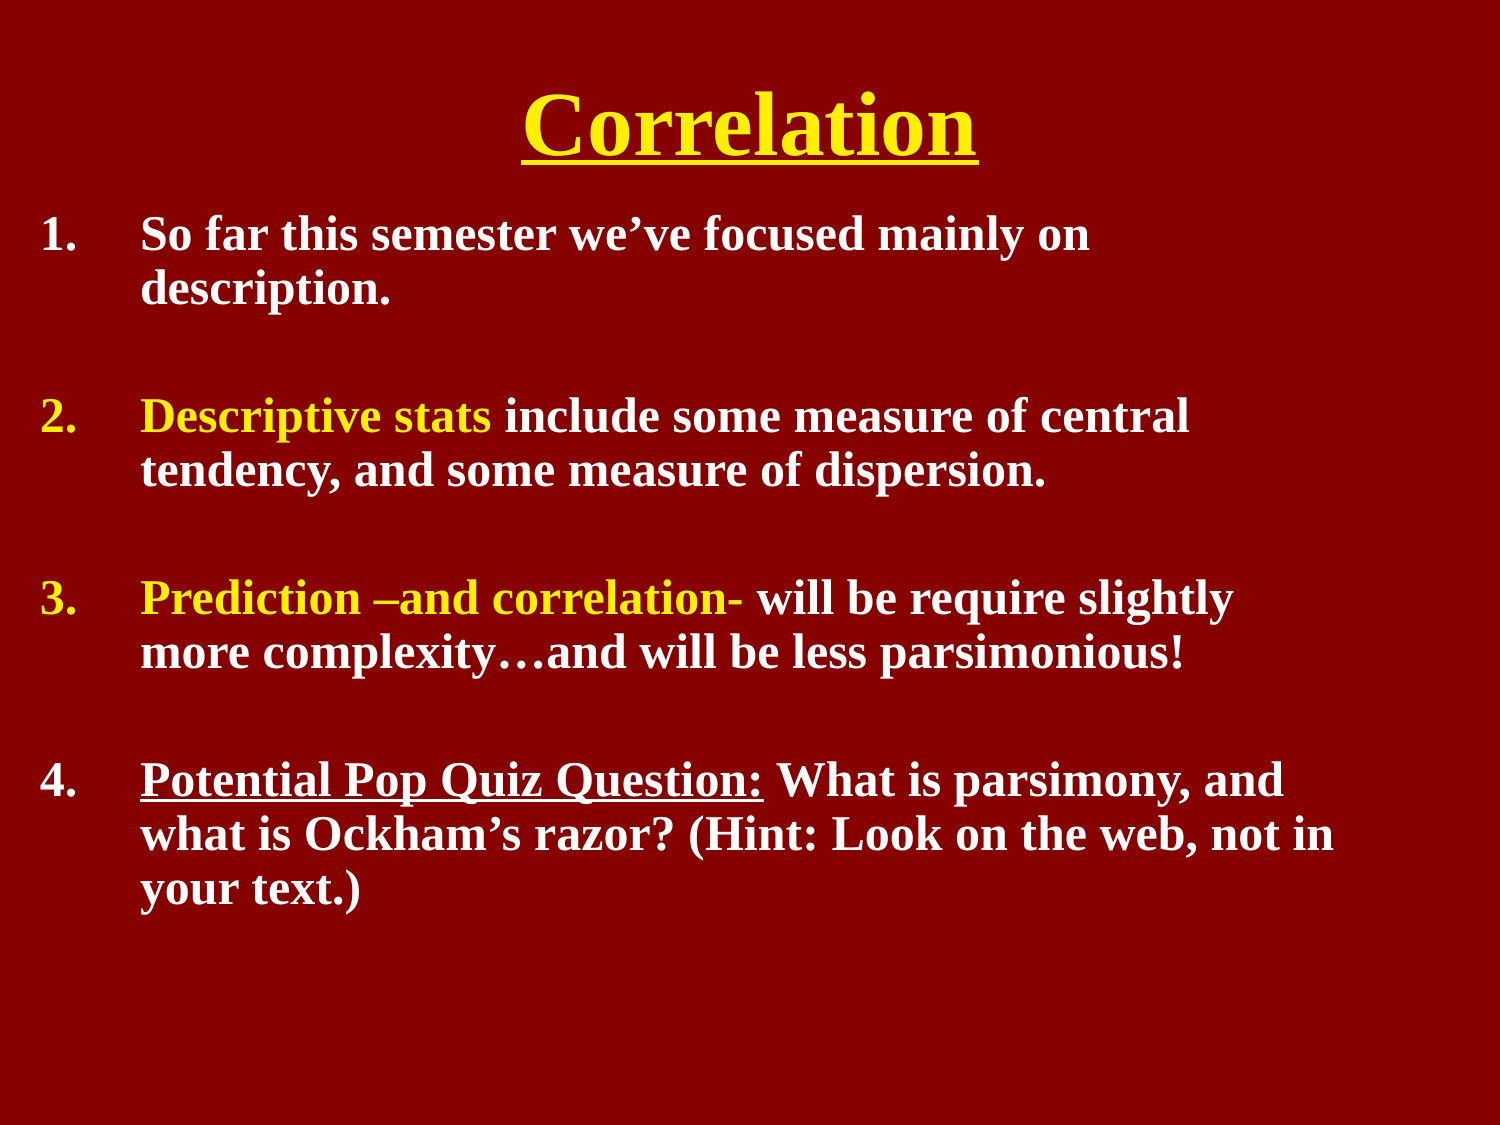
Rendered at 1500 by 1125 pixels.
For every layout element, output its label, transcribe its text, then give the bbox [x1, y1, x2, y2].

list So far this semester we’ve focused mainly on description. Descriptive stats include some measure of central tendency, and some measure of dispersion. Prediction –and correlation- will be require slightly more complexity…and will be less parsimonious! Potential Pop Quiz Question: What is parsimony, and what is Ockham’s razor? (Hint: Look on the web, not in your text.) [24, 199, 1363, 1076]
title Correlation [112, 24, 1388, 213]
